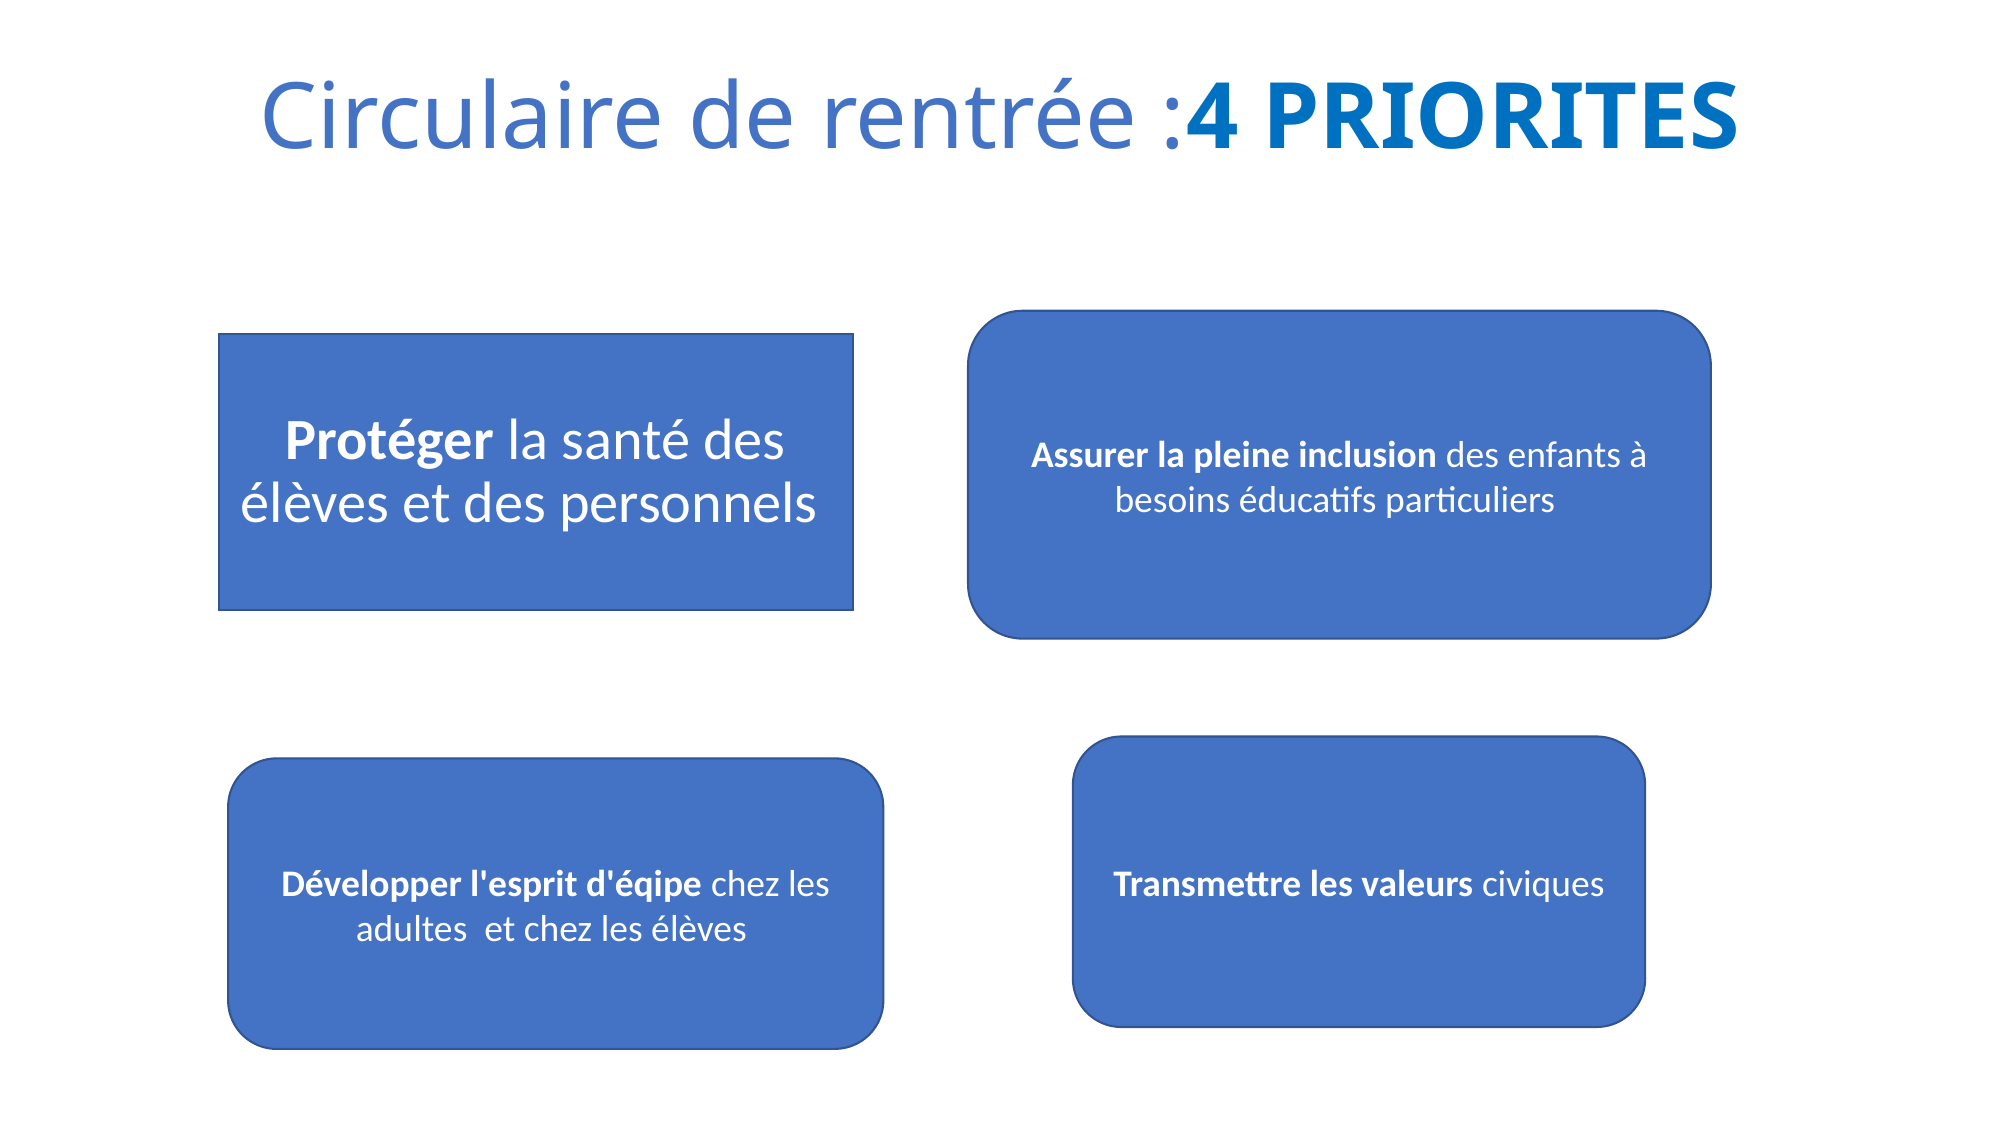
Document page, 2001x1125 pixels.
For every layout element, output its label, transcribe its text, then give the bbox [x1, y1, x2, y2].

text_box Développer l'esprit d'éqipe chez les adultes et chez les élèves [227, 757, 885, 1050]
text_box Assurer la pleine inclusion des enfants à besoins éducatifs particuliers [966, 309, 1712, 640]
text_box Transmettre les valeurs civiques [1071, 735, 1647, 1029]
title Circulaire de rentrée :4 PRIORITES [137, 59, 1863, 278]
list Protéger la santé des élèves et des personnels [218, 333, 854, 611]
